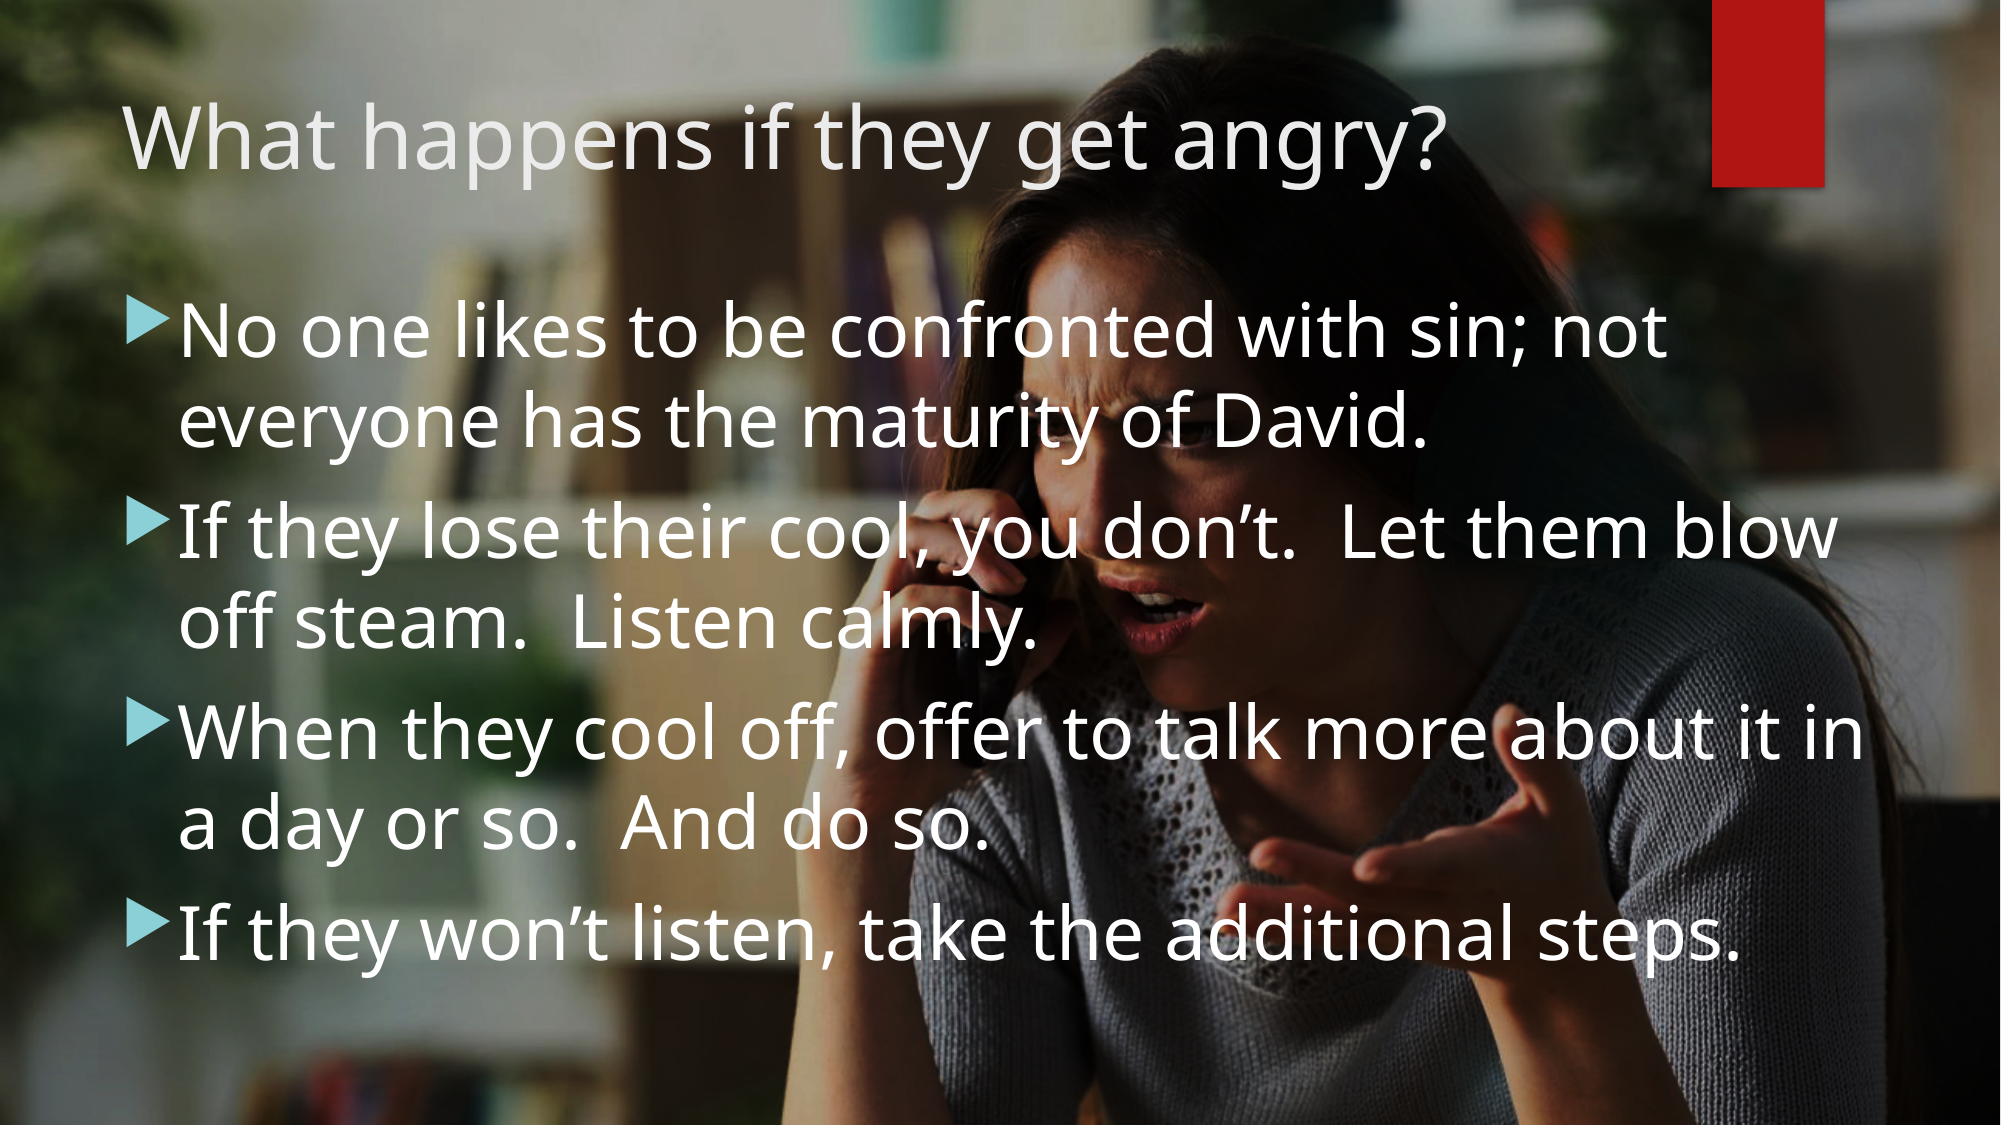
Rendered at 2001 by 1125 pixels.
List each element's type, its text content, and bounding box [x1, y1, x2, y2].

list No one likes to be confronted with sin; not everyone has the maturity of David. If they lose their cool, you don’t. Let them blow off steam. Listen calmly. When they cool off, offer to talk more about it in a day or so. And do so. If they won’t listen, take the additional steps. [106, 275, 1888, 1025]
picture [0, 0, 2001, 1125]
title What happens if they get angry? [106, 74, 1649, 275]
